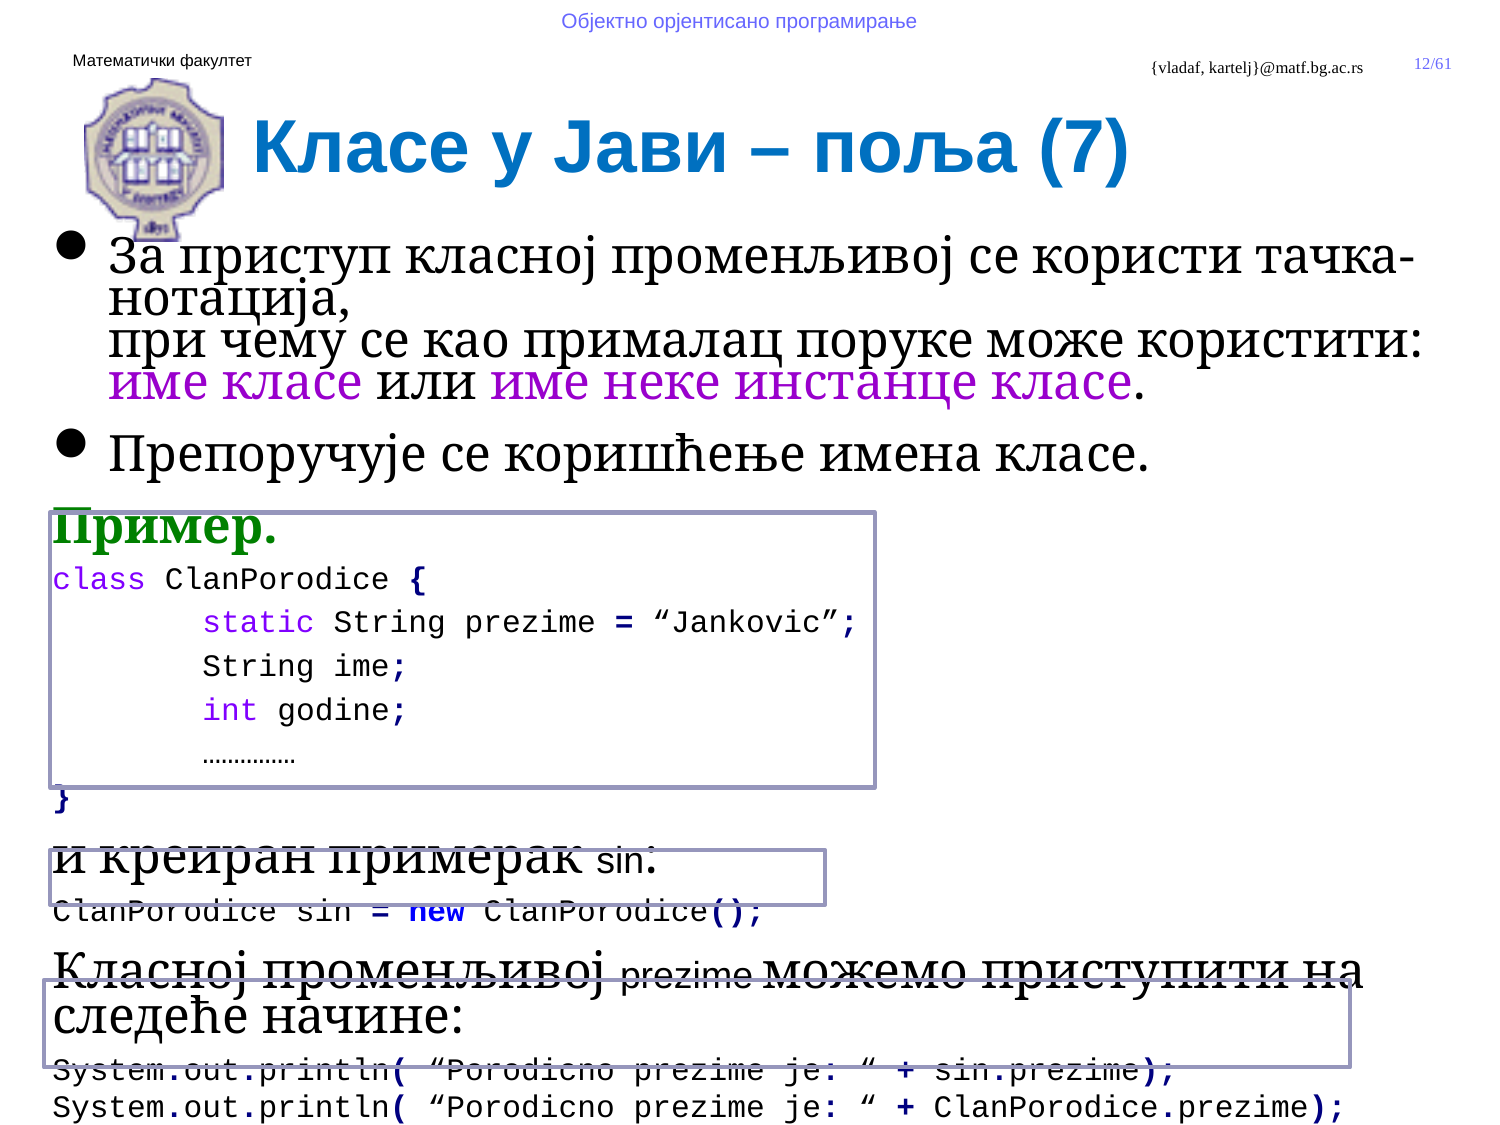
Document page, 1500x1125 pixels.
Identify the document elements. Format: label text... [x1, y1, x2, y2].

text_box [48, 510, 877, 790]
text_box [42, 978, 1352, 1069]
text_box [48, 848, 827, 907]
text_box Класе у Јави – поља (7) [237, 90, 1463, 233]
text_box За приступ класној променљивој се користи тачка-нотација, при чему се као прималац поруке може користити: име класе или име неке инстанце класе. Препоручује се коришћење имена класе. Пример. class ClanPorodice { static String prezime = “Jankovic”; String ime; int godine; …………… } и креиран примерак sin: ClanPorodice sin = new ClanPorodice(); Класној променљивој prezime можемо приступити на следеће начине: System.out.println( “Porodicno prezime je: “ + sin.prezime); System.out.println( “Porodicno prezime je: “ + ClanPorodice.prezime); [37, 232, 1500, 1125]
picture [84, 78, 224, 232]
